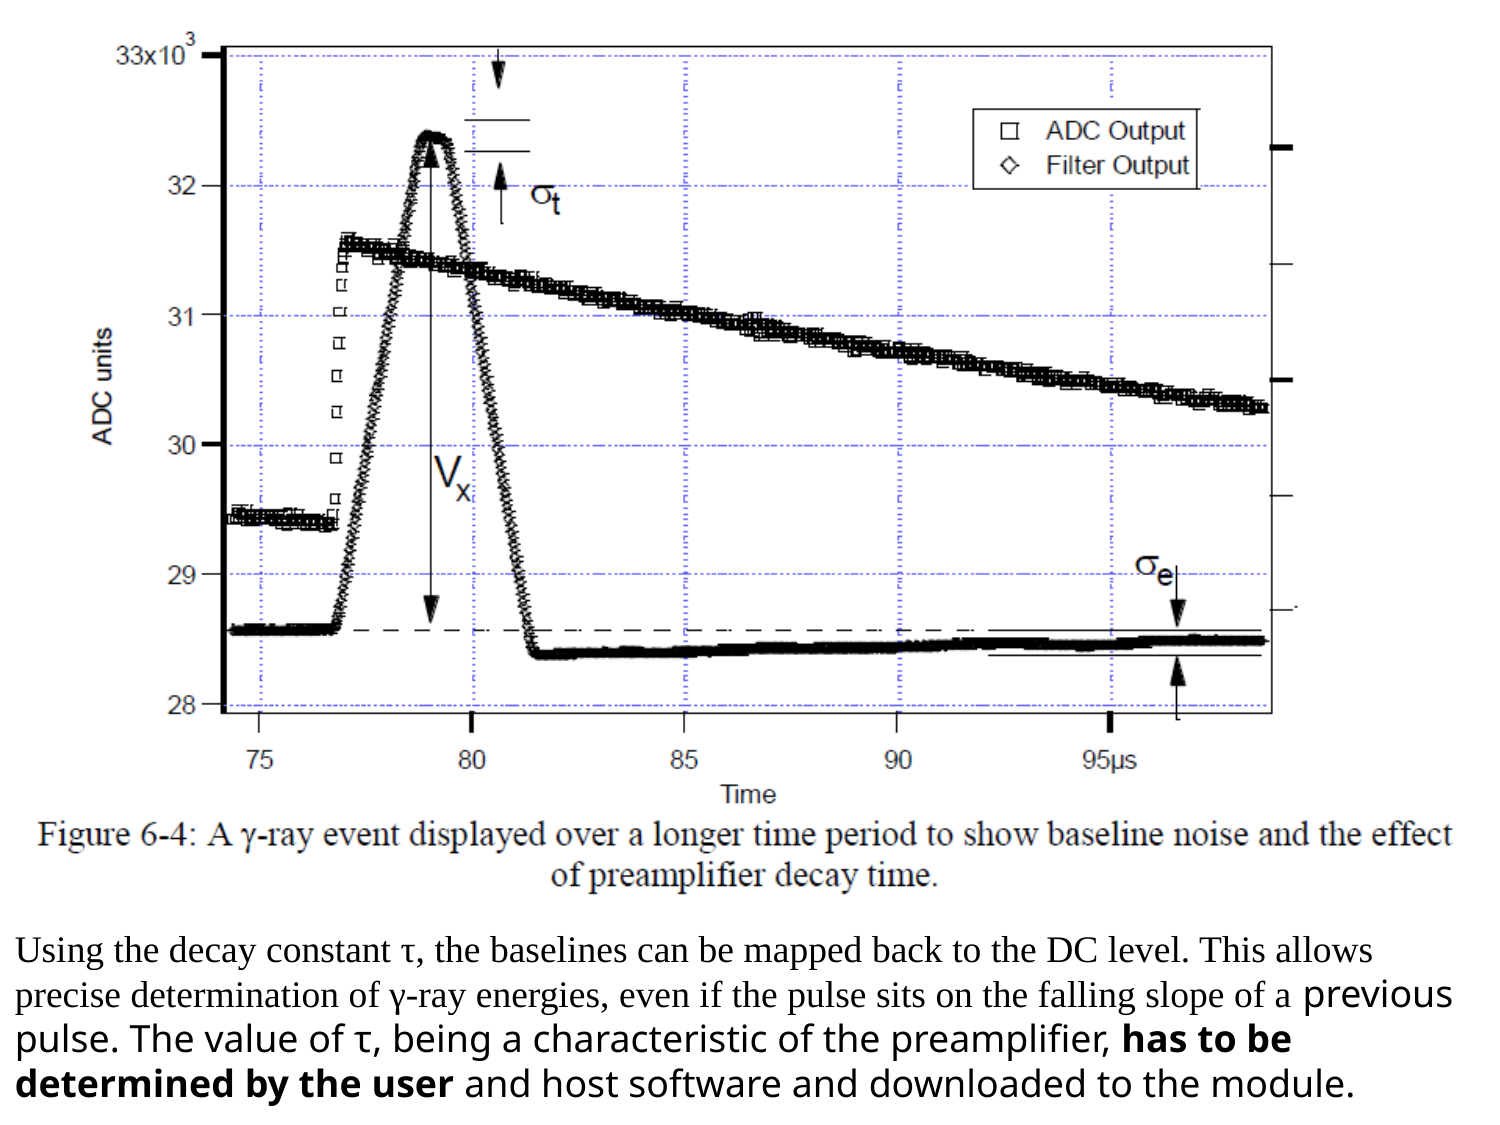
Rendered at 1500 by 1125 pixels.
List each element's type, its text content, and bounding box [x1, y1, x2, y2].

picture [27, 21, 1473, 899]
text_box Using the decay constant τ, the baselines can be mapped back to the DC level. This allows precise determination of γ-ray energies, even if the pulse sits on the falling slope of a previous pulse. The value of τ, being a characteristic of the preamplifier, has to be determined by the user and host software and downloaded to the module. [0, 918, 1500, 1113]
